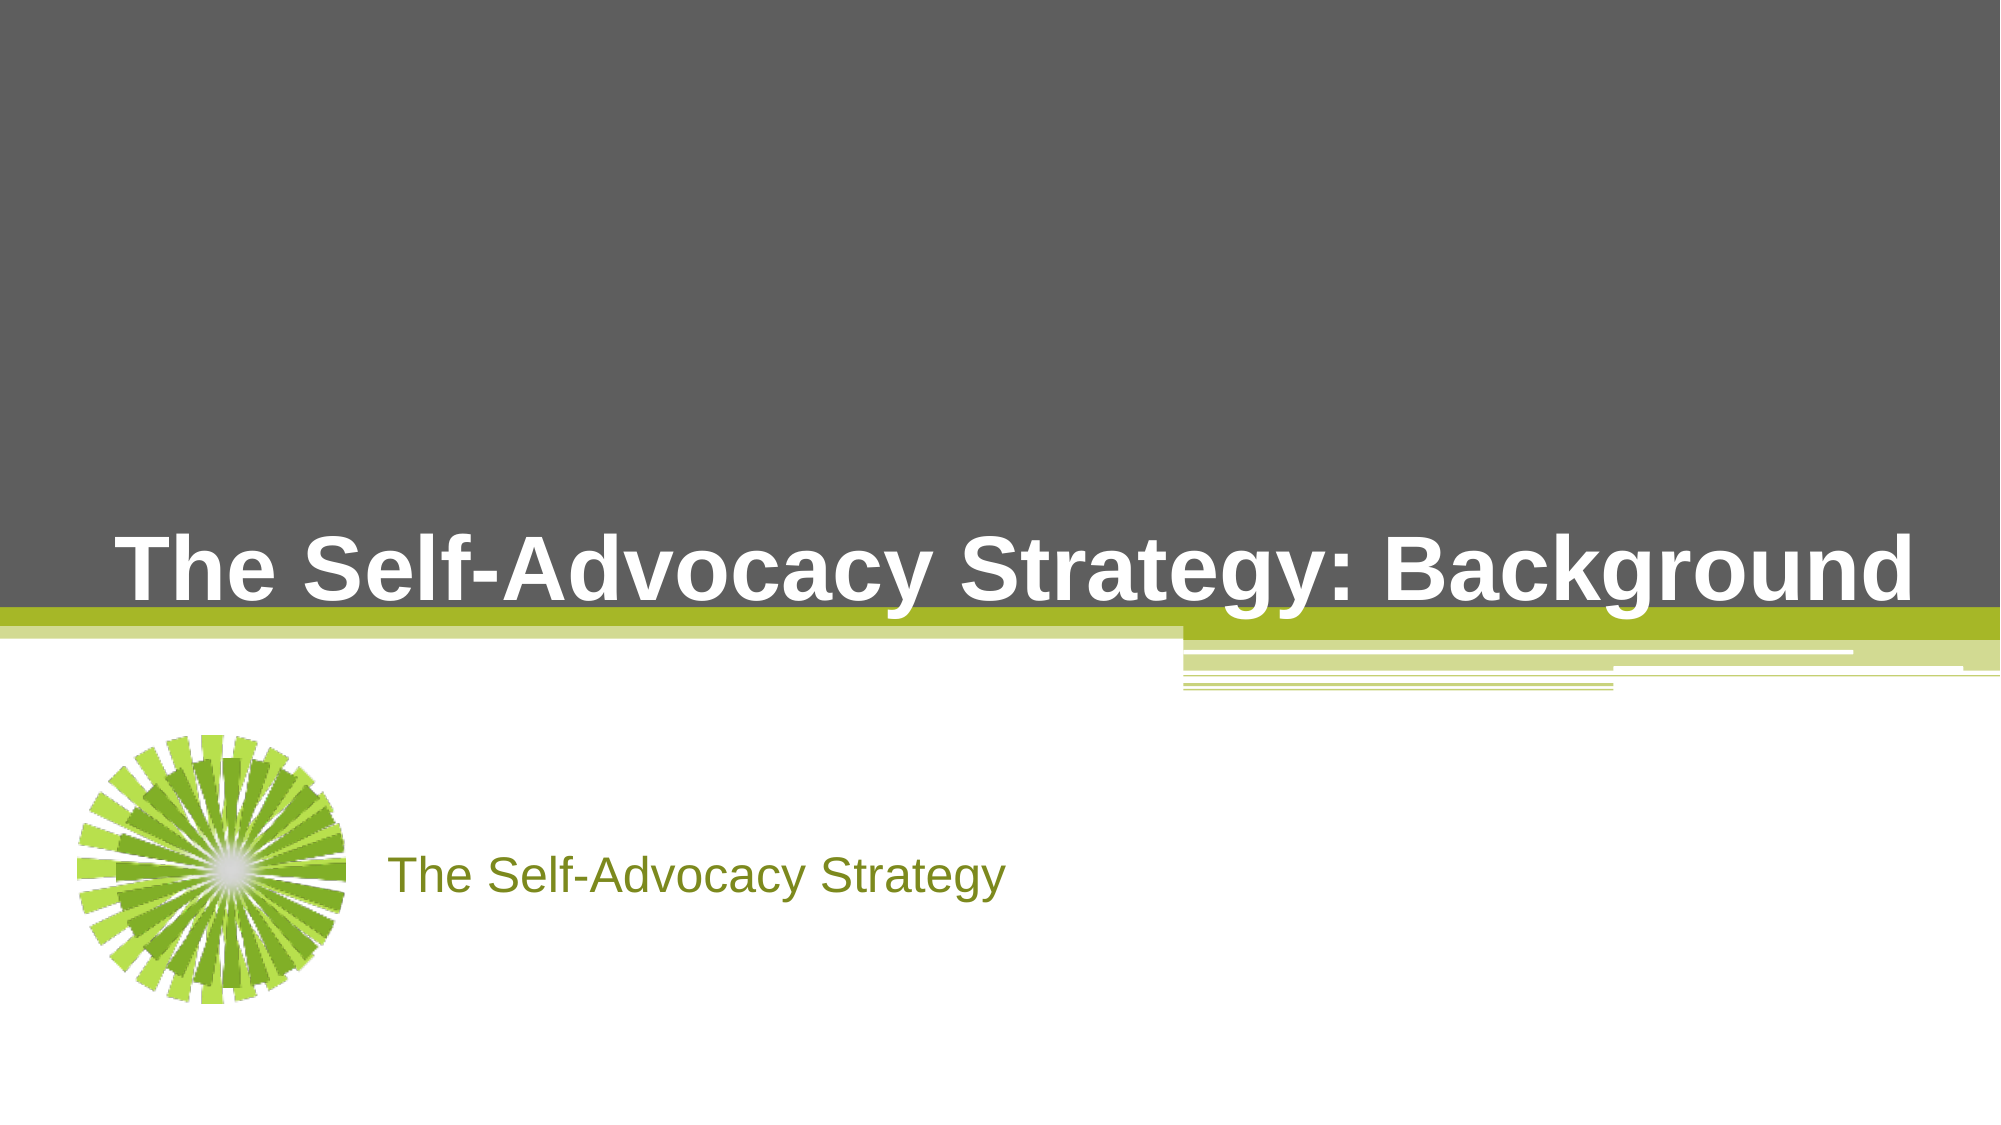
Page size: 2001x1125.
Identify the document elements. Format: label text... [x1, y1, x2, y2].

title The Self-Advocacy Strategy: Background [99, 385, 1950, 627]
picture [77, 735, 346, 1004]
text_box The Self-Advocacy Strategy [372, 835, 1022, 910]
